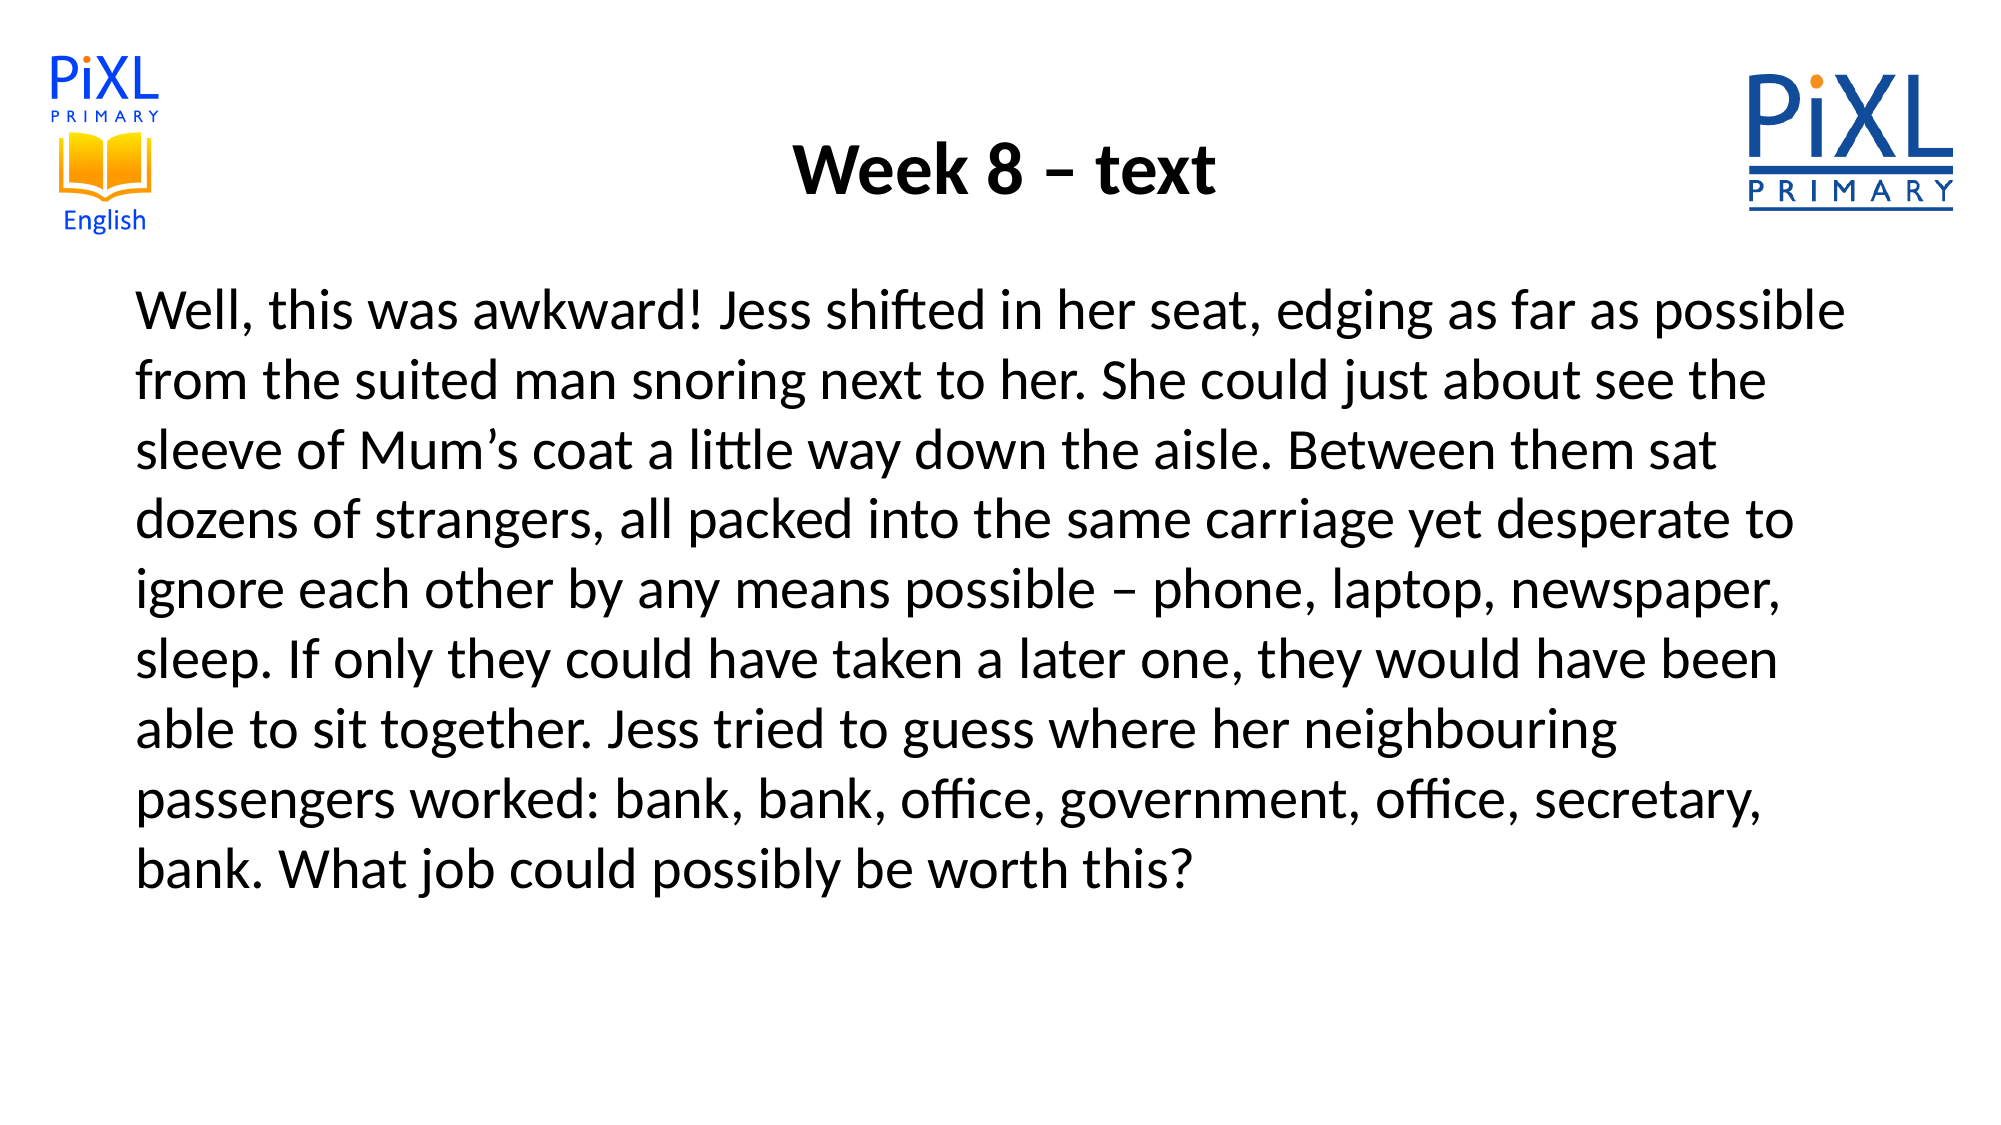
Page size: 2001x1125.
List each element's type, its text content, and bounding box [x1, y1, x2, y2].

text_box Well, this was awkward! Jess shifted in her seat, edging as far as possible from the suited man snoring next to her. She could just about see the sleeve of Mum’s coat a little way down the aisle. Between them sat dozens of strangers, all packed into the same carriage yet desperate to ignore each other by any means possible – phone, laptop, newspaper, sleep. If only they could have taken a later one, they would have been able to sit together. Jess tried to guess where her neighbouring passengers worked: bank, bank, office, government, office, secretary, bank. What job could possibly be worth this? [120, 263, 1880, 908]
text_box Week 8 – text [777, 112, 1233, 218]
picture [1749, 74, 1953, 211]
picture [22, 26, 188, 264]
